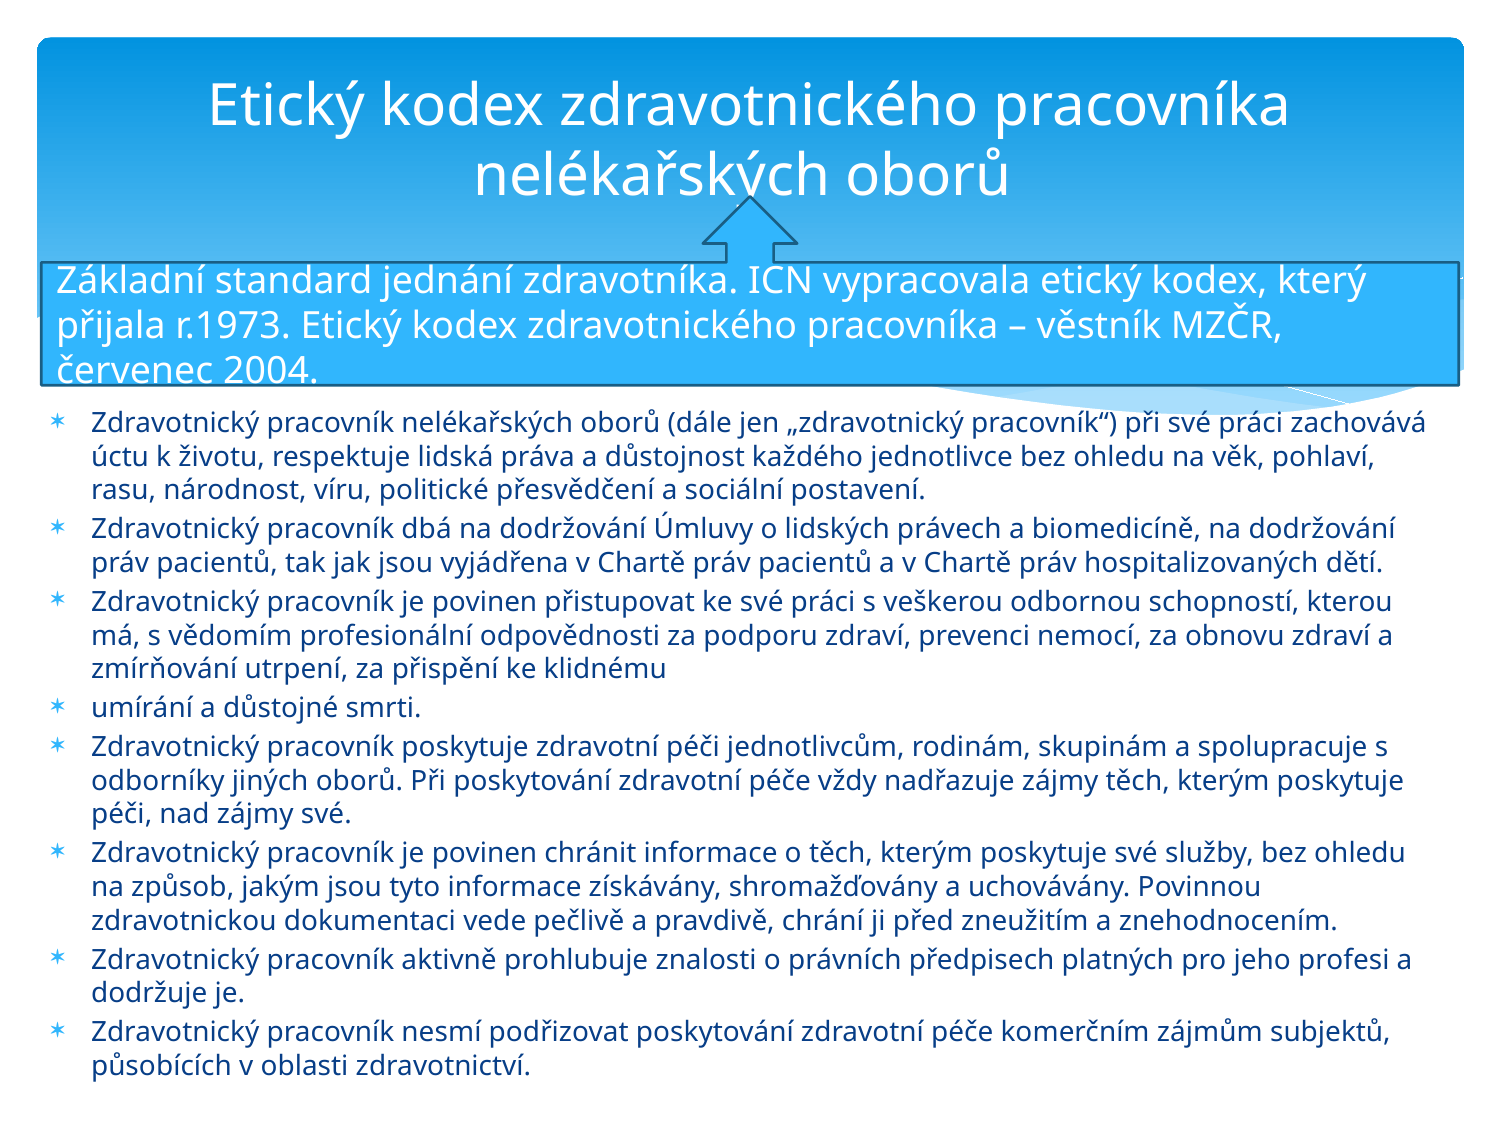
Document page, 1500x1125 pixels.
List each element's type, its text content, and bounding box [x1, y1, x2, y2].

text_box Základní standard jednání zdravotníka. ICN vypracovala etický kodex, který přijala r.1973. Etický kodex zdravotnického pracovníka – věstník MZČR, červenec 2004. [39, 195, 1461, 387]
title Etický kodex zdravotnického pracovníka nelékařských oborů [41, 42, 1459, 231]
list Zdravotnický pracovník nelékařských oborů (dále jen „zdravotnický pracovník“) při své práci zachovává úctu k životu, respektuje lidská práva a důstojnost každého jednotlivce bez ohledu na věk, pohlaví, rasu, národnost, víru, politické přesvědčení a sociální postavení. Zdravotnický pracovník dbá na dodržování Úmluvy o lidských právech a biomedicíně, na dodržování práv pacientů, tak jak jsou vyjádřena v Chartě práv pacientů a v Chartě práv hospitalizovaných dětí. Zdravotnický pracovník je povinen přistupovat ke své práci s veškerou odbornou schopností, kterou má, s vědomím profesionální odpovědnosti za podporu zdraví, prevenci nemocí, za obnovu zdraví a zmírňování utrpení, za přispění ke klidnému umírání a důstojné smrti. Zdravotnický pracovník poskytuje zdravotní péči jednotlivcům, rodinám, skupinám a spolupracuje s odborníky jiných oborů. Při poskytování zdravotní péče vždy nadřazuje zájmy těch, kterým poskytuje péči, nad zájmy své. Zdravotnický pracovník je povinen chránit informace o těch, kterým poskytuje své služby, bez ohledu na způsob, jakým jsou tyto informace získávány, shromažďovány a uchovávány. Povinnou zdravotnickou dokumentaci vede pečlivě a pravdivě, chrání ji před zneužitím a znehodnocením. Zdravotnický pracovník aktivně prohlubuje znalosti o právních předpisech platných pro jeho profesi a dodržuje je. Zdravotnický pracovník nesmí podřizovat poskytování zdravotní péče komerčním zájmům subjektů, působících v oblasti zdravotnictví. [35, 397, 1454, 1106]
